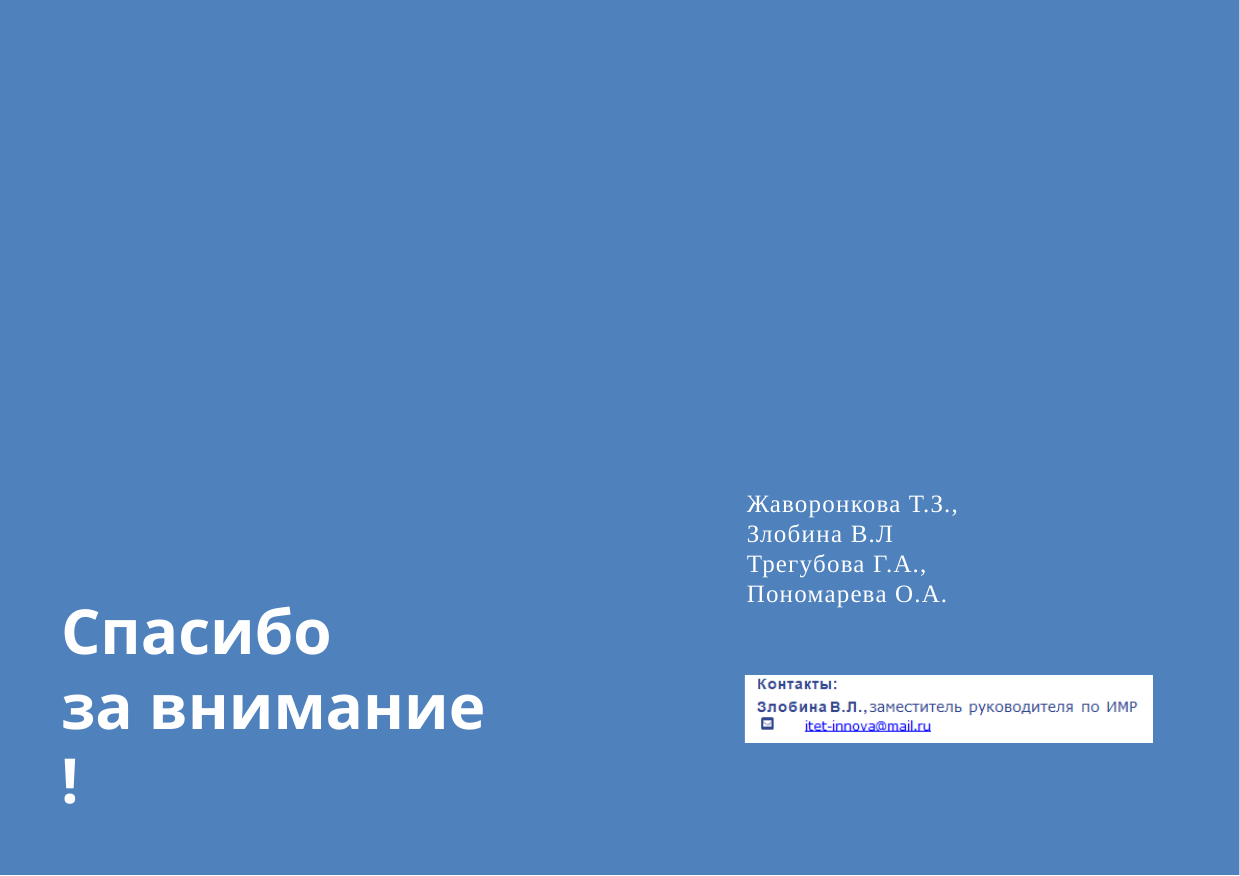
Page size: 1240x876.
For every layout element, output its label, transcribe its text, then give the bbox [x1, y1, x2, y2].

text_box Жаворонкова Т.З., Злобина В.Л Трегубова Г.А., Пономарева О.А. [744, 487, 1020, 608]
picture [744, 674, 1154, 744]
